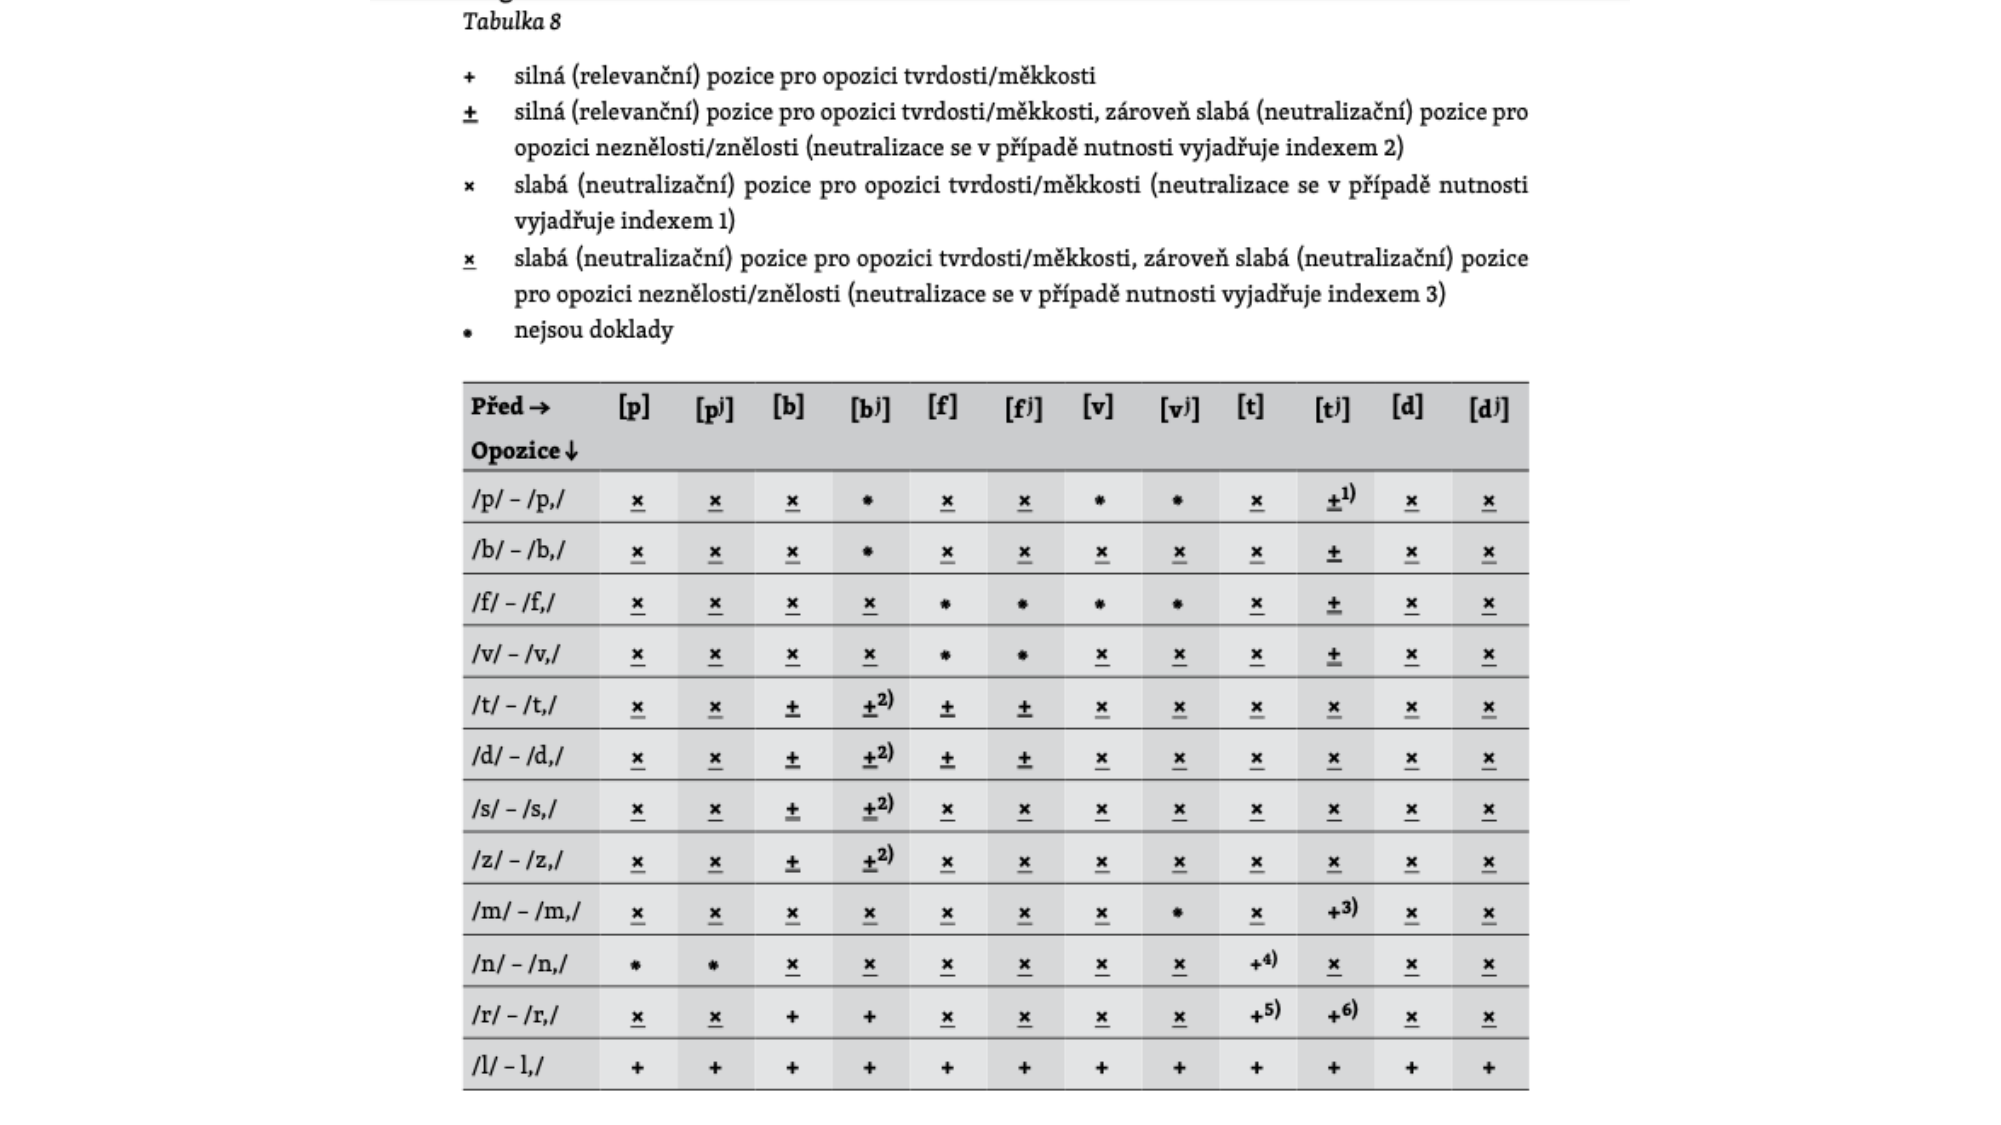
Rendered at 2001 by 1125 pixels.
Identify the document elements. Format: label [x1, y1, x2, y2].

picture [370, 0, 1630, 1125]
